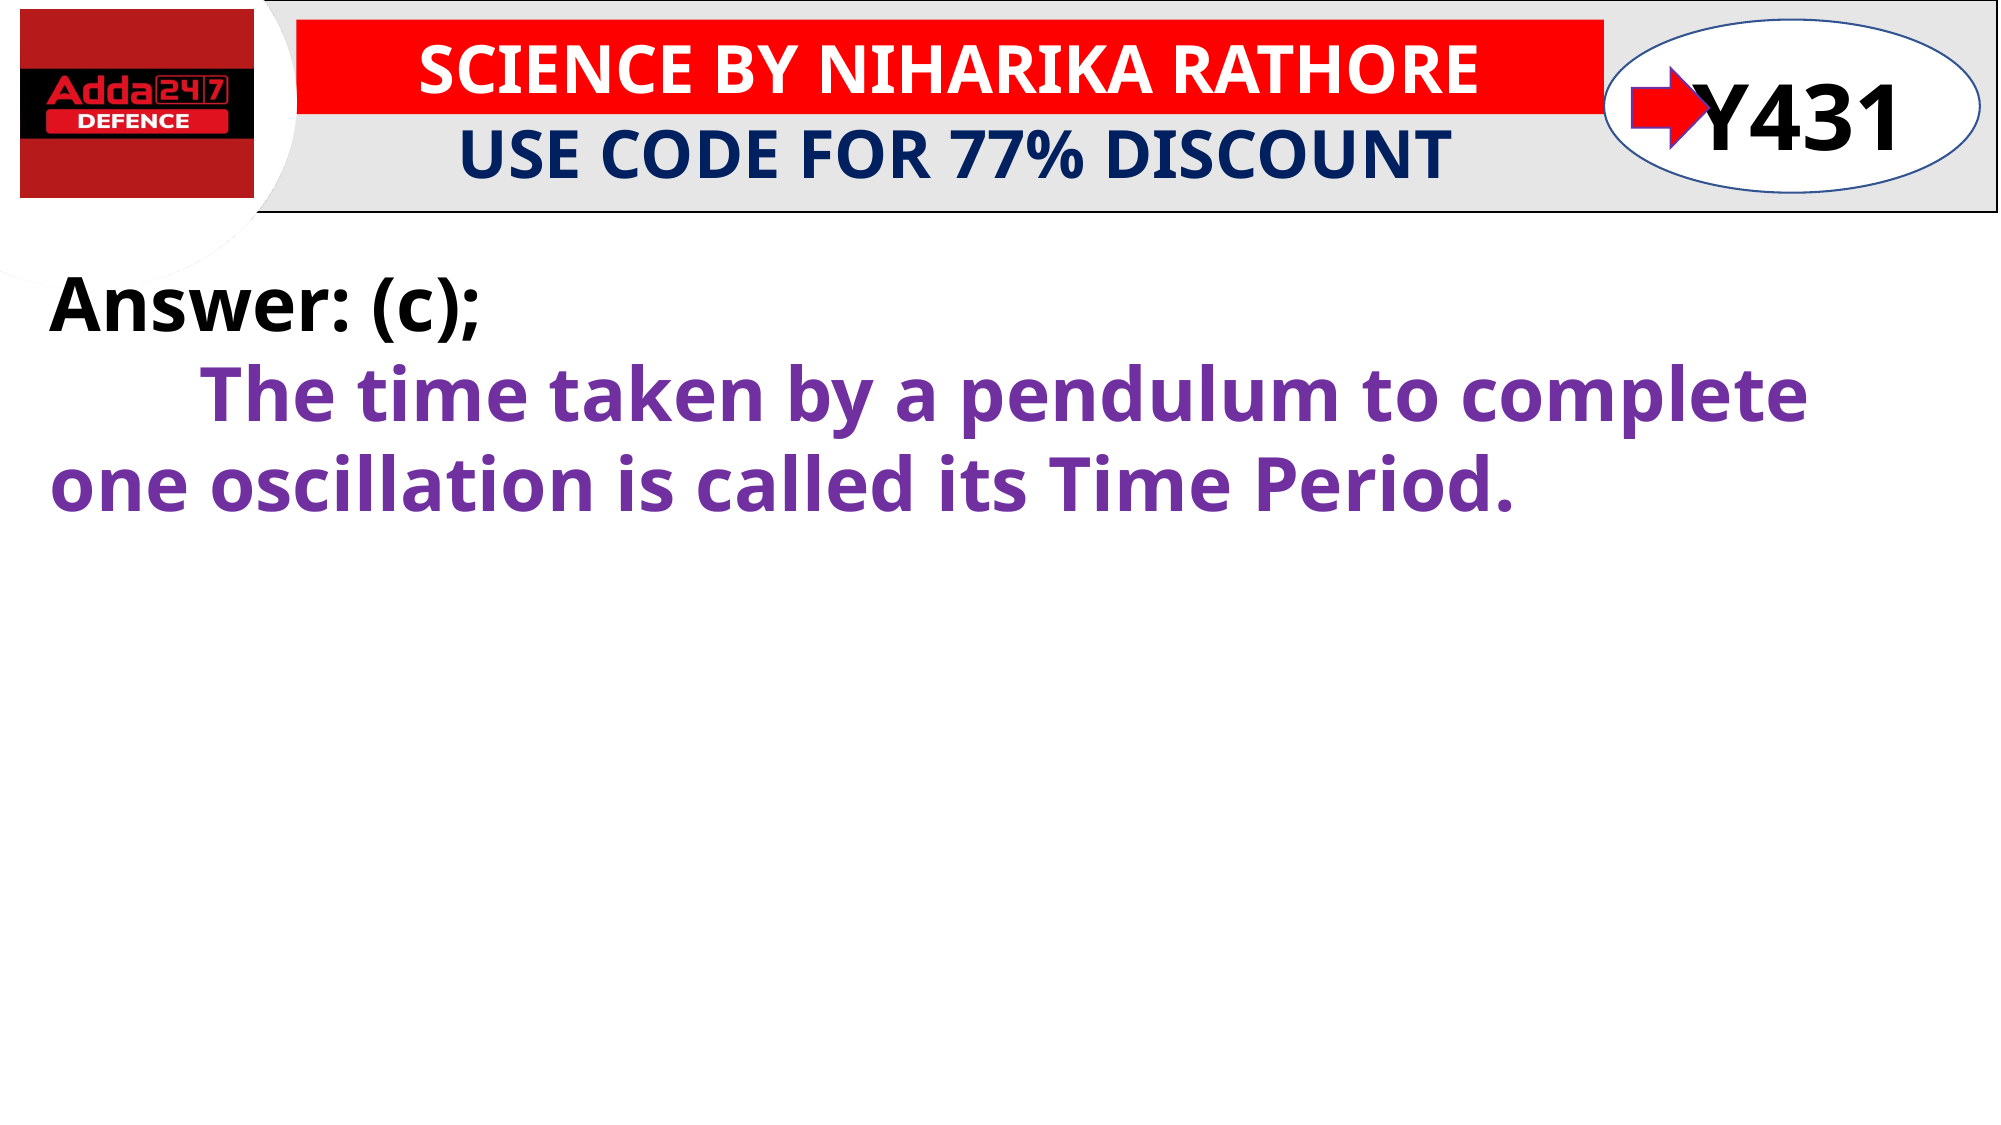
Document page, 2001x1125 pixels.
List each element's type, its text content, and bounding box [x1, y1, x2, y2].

text_box [297, 0, 1998, 93]
text_box SCIENCE BY NIHARIKA RATHORE [297, 19, 1604, 115]
text_box Y431 [1606, 51, 2000, 177]
text_box USE CODE FOR 77% DISCOUNT [297, 104, 1601, 199]
text_box [297, 115, 1998, 213]
text_box [1630, 65, 1711, 151]
picture [0, 0, 297, 289]
text_box [1680, 177, 1904, 194]
text_box [1644, 18, 1939, 51]
text_box Answer: (c); The time taken by a pendulum to complete one oscillation is called its Time Period. [35, 249, 1874, 535]
